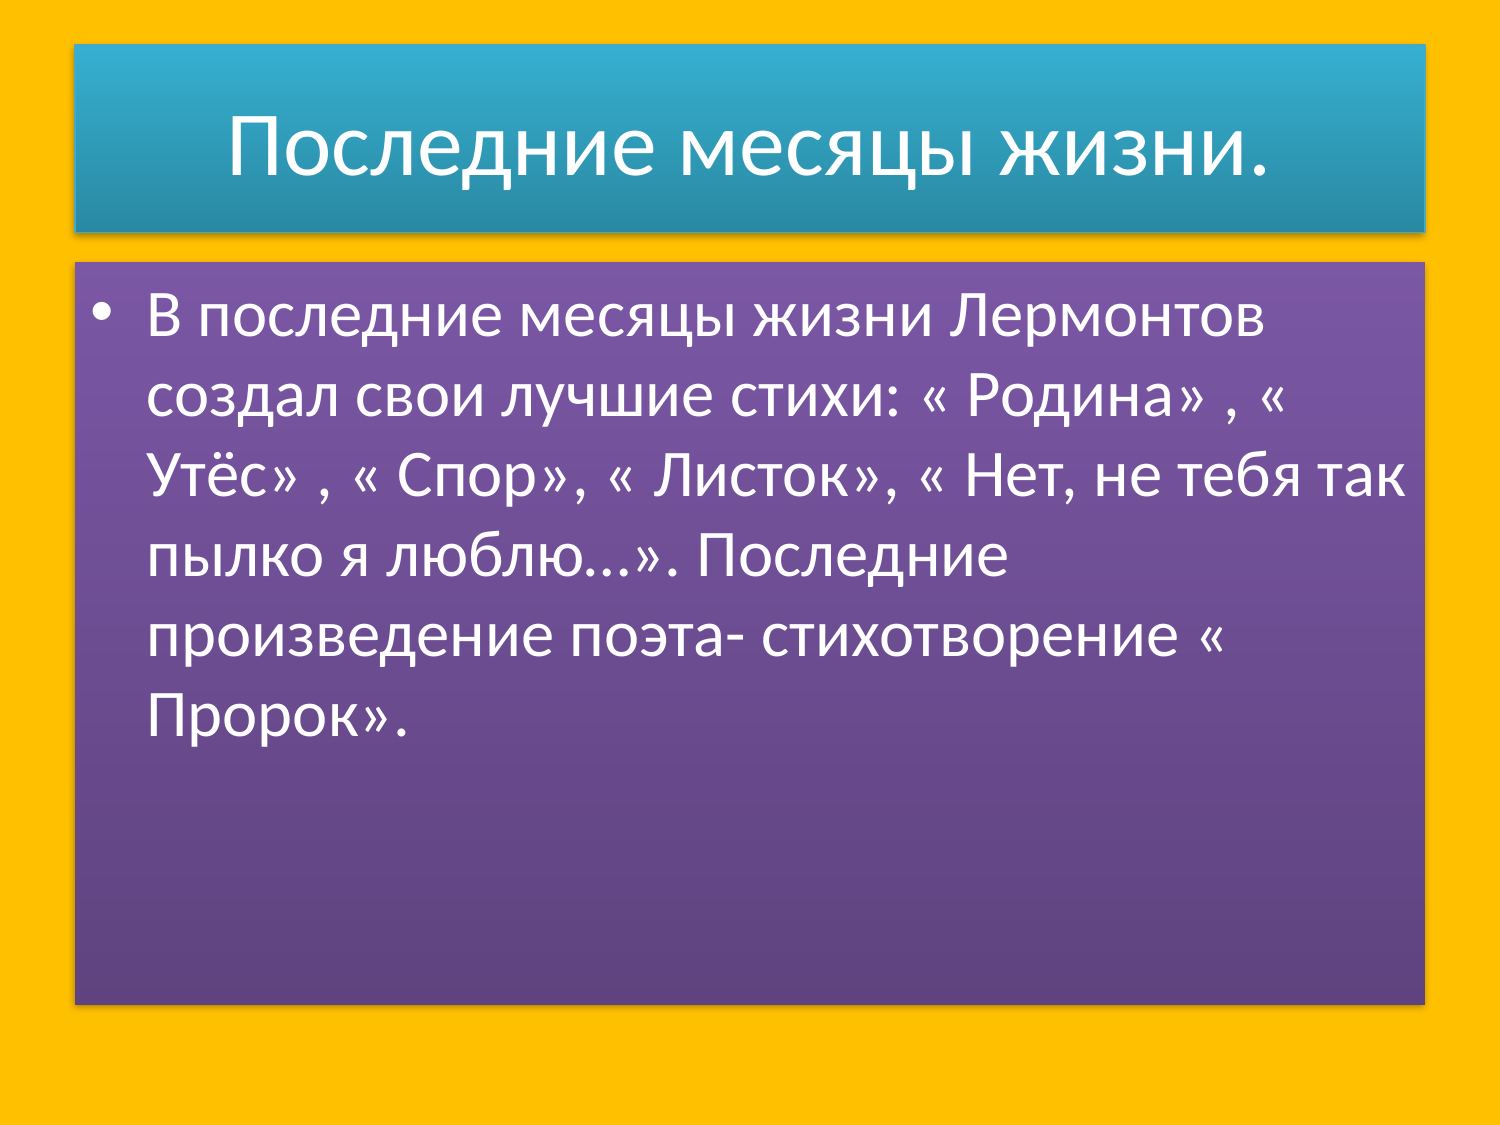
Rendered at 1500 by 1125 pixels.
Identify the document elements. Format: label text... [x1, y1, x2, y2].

list В последние месяцы жизни Лермонтов создал свои лучшие стихи: « Родина» , « Утёс» , « Спор», « Листок», « Нет, не тебя так пылко я люблю…». Последние произведение поэта- стихотворение « Пророк». [75, 262, 1425, 1005]
title Последние месяцы жизни. [74, 44, 1426, 233]
